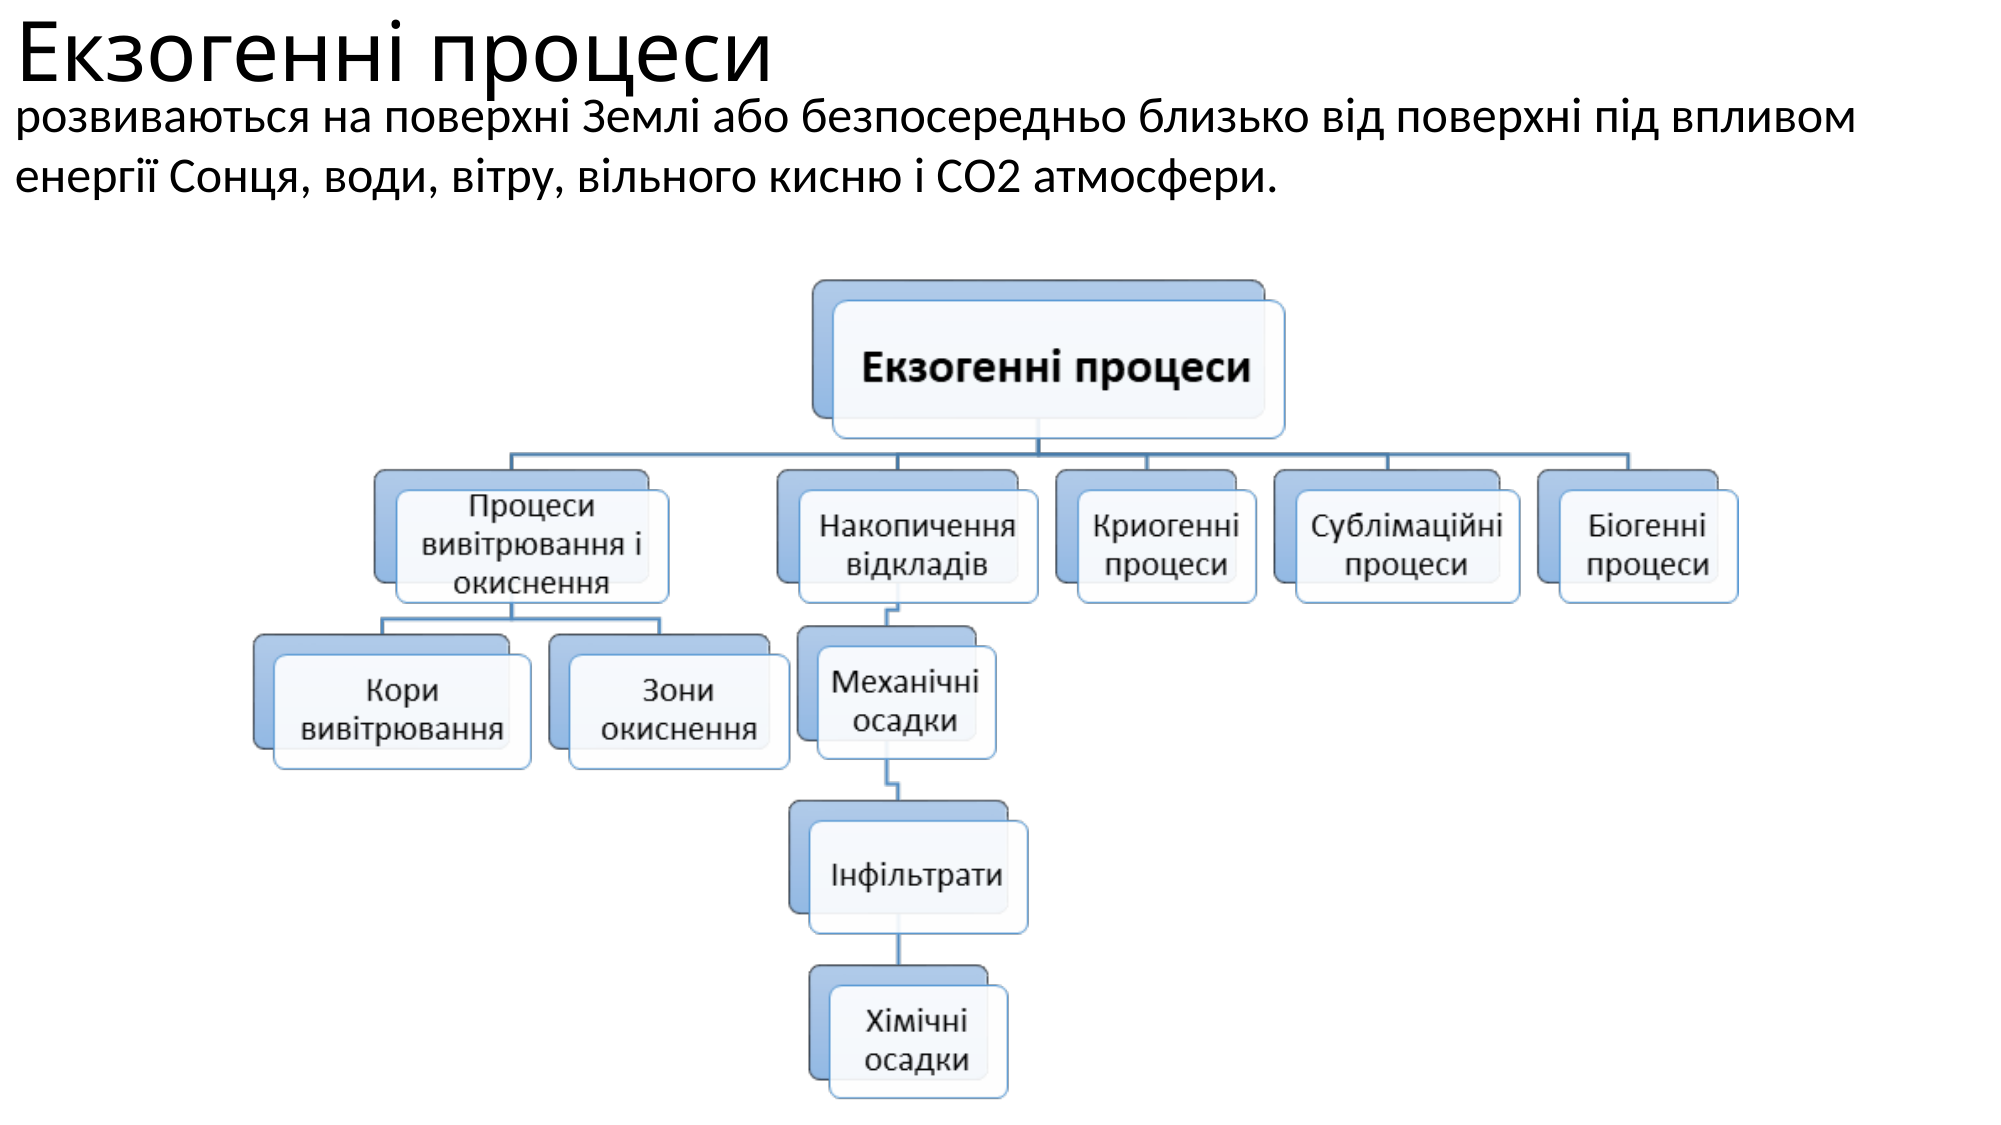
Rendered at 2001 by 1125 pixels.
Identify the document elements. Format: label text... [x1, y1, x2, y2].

title Екзогенні процеси [0, 1, 1725, 74]
text_box розвиваються на поверхні Землі або безпосередньо близько від поверхні під впливом енергії Сонця, води, вітру, вільного кисню і СО2 атмосфери. [0, 74, 2000, 210]
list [250, 211, 1750, 1110]
